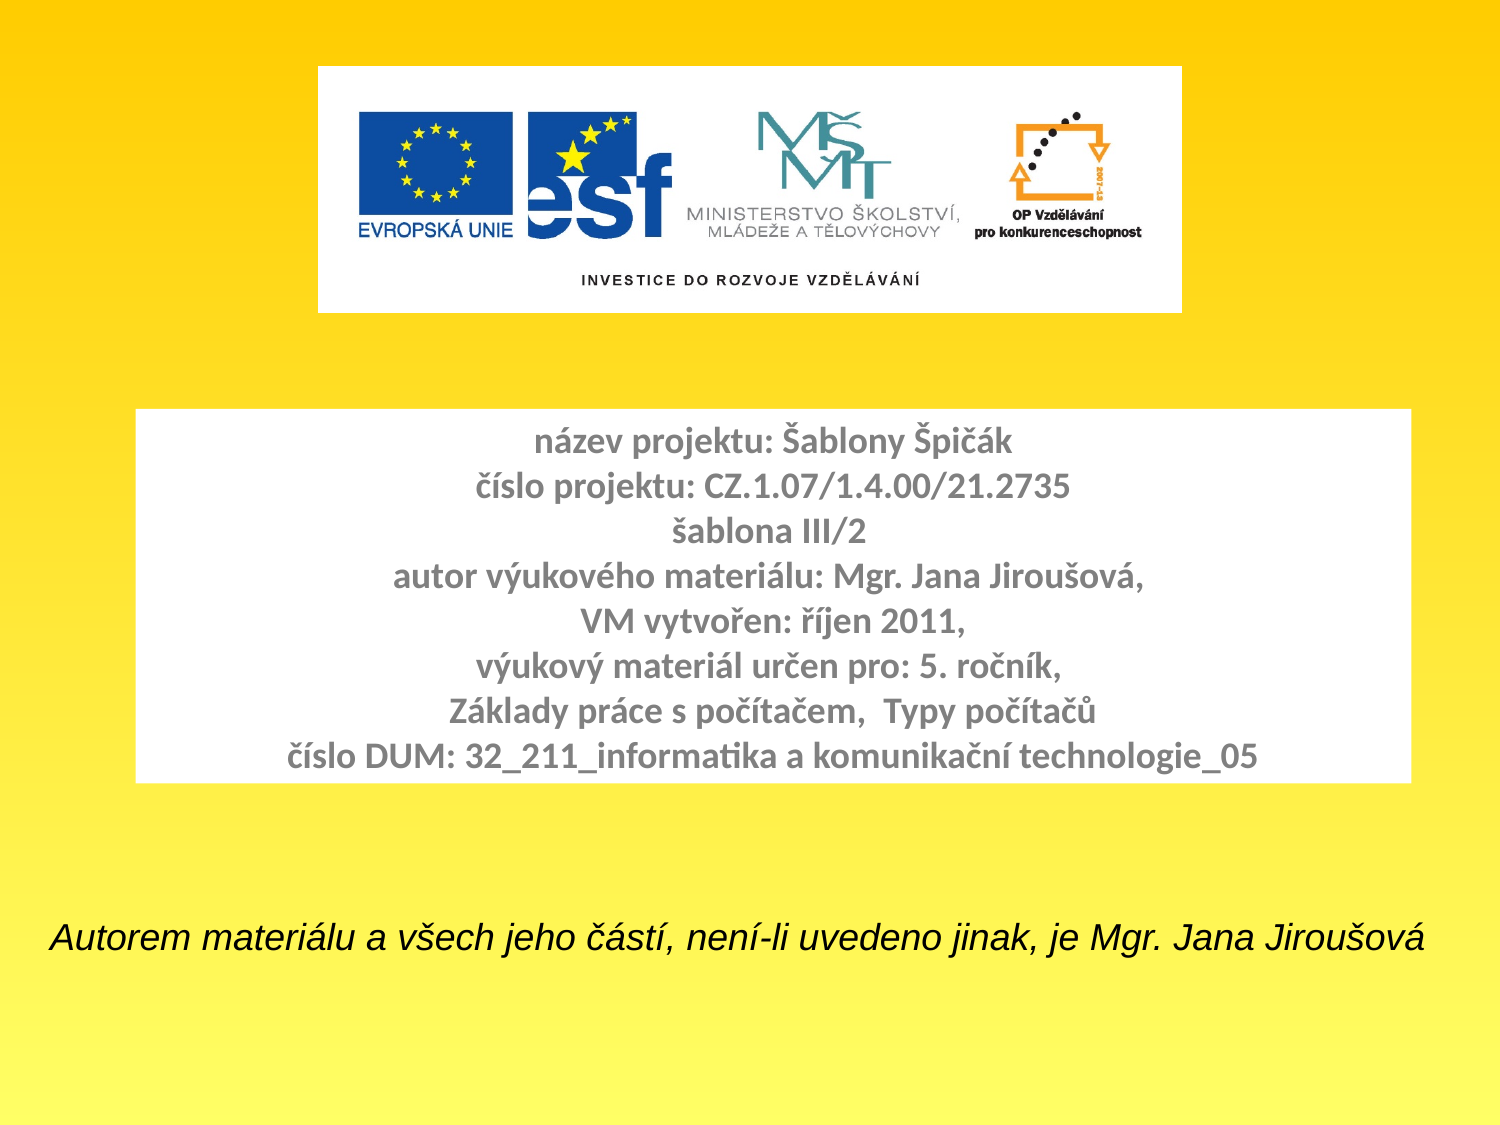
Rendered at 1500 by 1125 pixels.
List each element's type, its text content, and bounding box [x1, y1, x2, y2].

text_box název projektu: Šablony Špičák číslo projektu: CZ.1.07/1.4.00/21.2735 šablona III/2 autor výukového materiálu: Mgr. Jana Jiroušová, VM vytvořen: říjen 2011, výukový materiál určen pro: 5. ročník, Základy práce s počítačem, Typy počítačů číslo DUM: 32_211_informatika a komunikační technologie_05 [135, 408, 1412, 784]
picture [318, 66, 1182, 313]
text_box Autorem materiálu a všech jeho částí, není-li uvedeno jinak, je Mgr. Jana Jiroušová [0, 905, 1500, 965]
